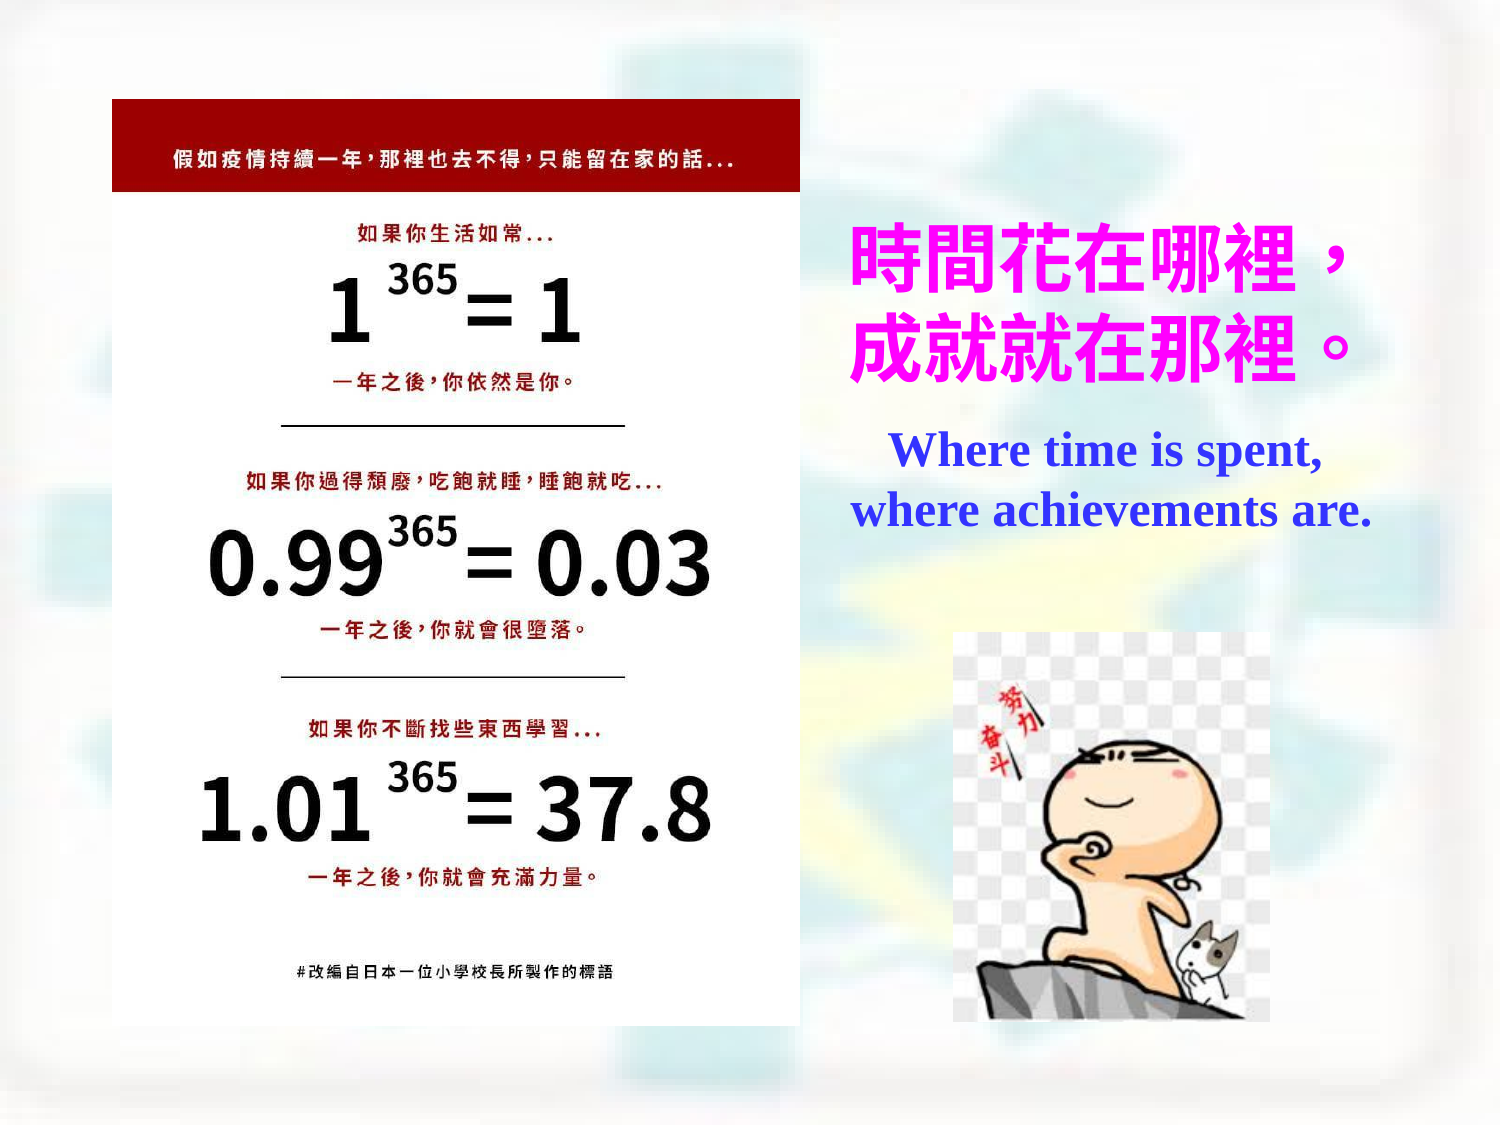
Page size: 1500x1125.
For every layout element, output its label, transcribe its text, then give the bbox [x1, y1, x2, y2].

picture [0, 0, 1500, 1125]
text_box 時間花在哪裡， 成就就在那裡。 Where time is spent, where achievements are. [804, 103, 1424, 646]
